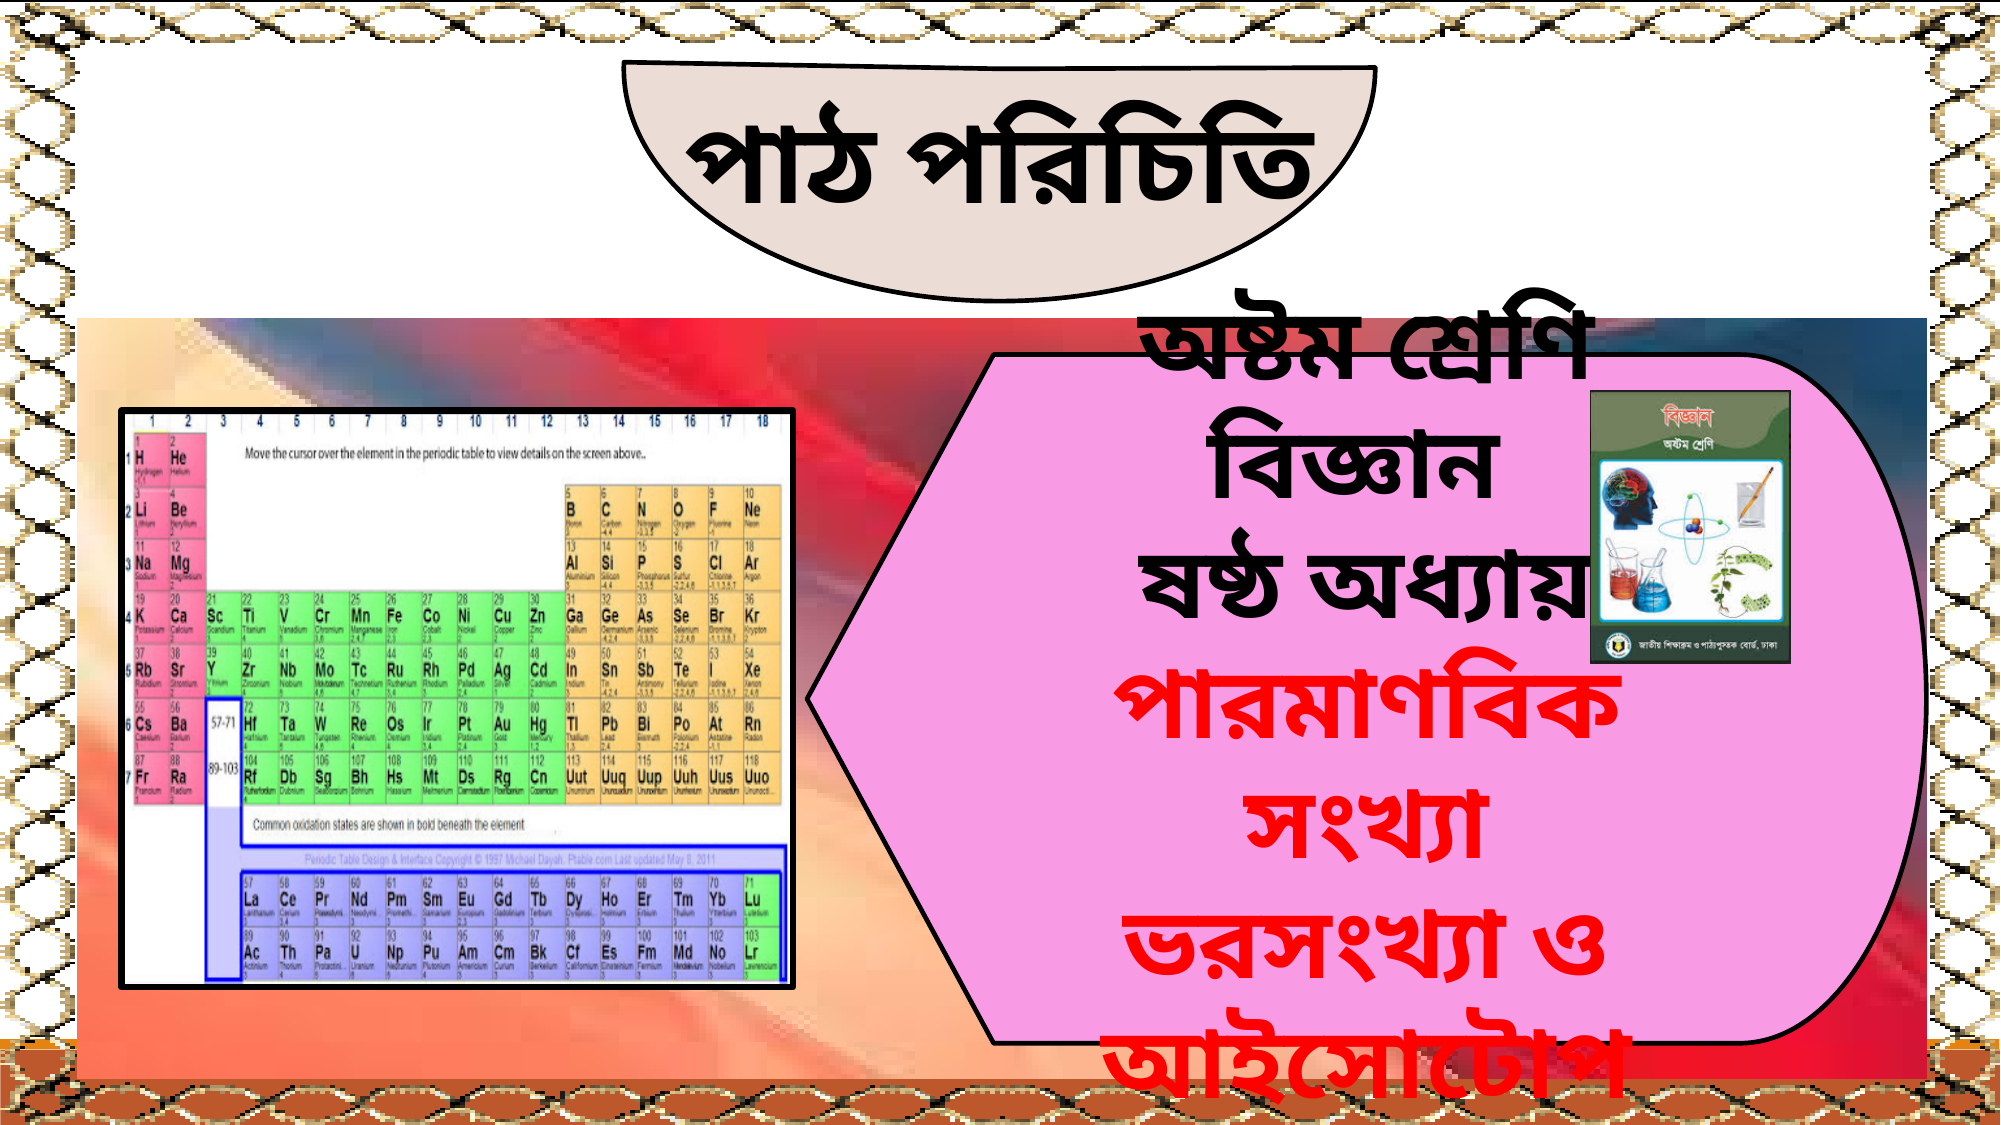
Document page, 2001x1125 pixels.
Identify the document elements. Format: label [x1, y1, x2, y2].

picture [0, 1, 2000, 1125]
text_box [77, 318, 1927, 1080]
